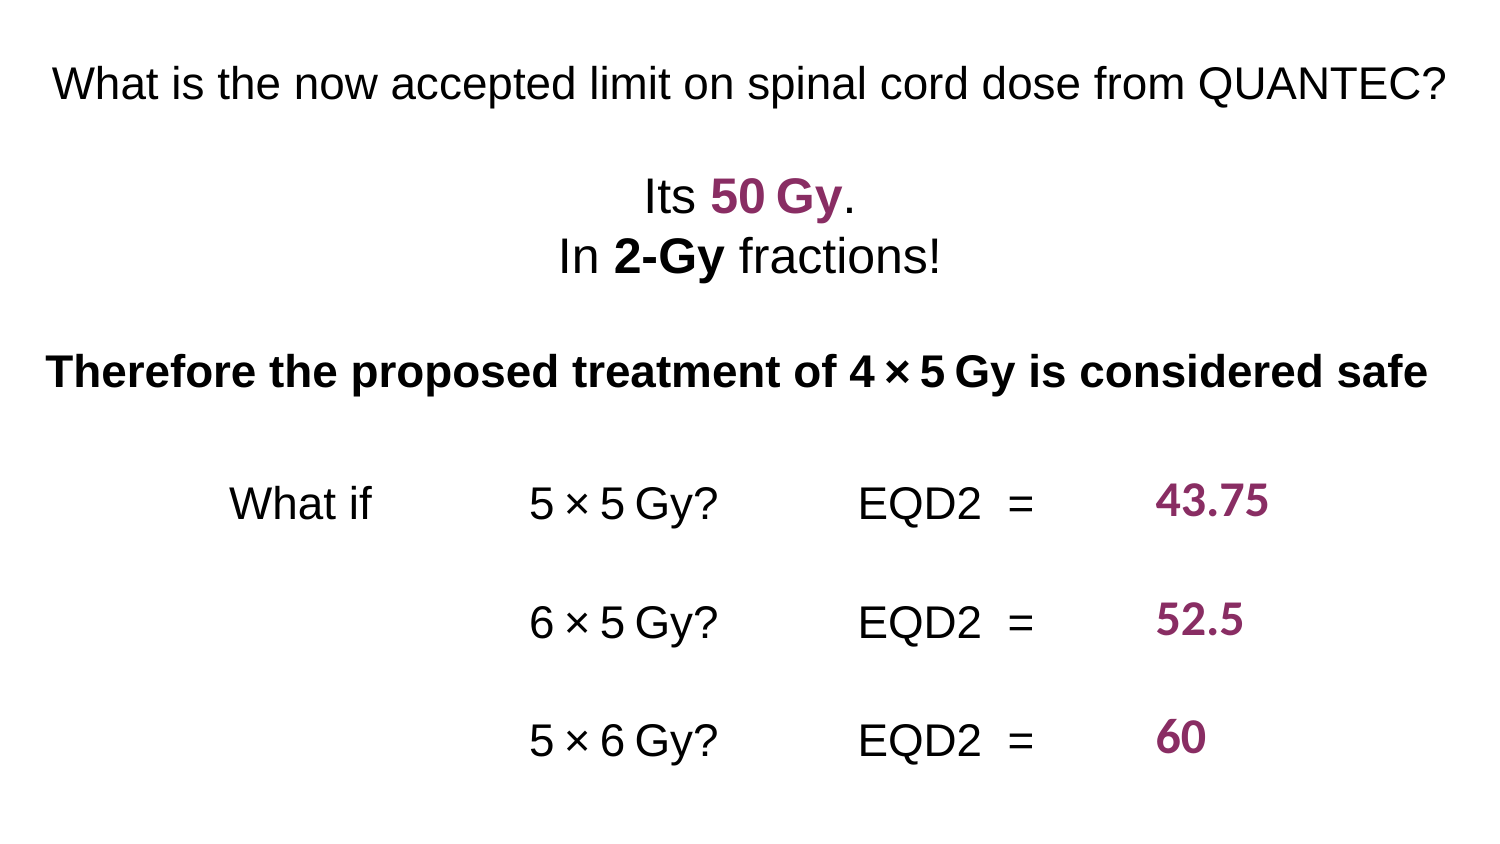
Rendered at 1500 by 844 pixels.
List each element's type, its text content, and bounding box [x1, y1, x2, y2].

text_box 60 [1140, 695, 1327, 771]
text_box Therefore the proposed treatment of 4 × 5 Gy is considered safe [24, 334, 1475, 405]
text_box 6 × 5 Gy? EQD2 = [214, 584, 1052, 655]
text_box 5 × 6 Gy? EQD2 = [214, 703, 1052, 774]
text_box 52.5 [1140, 578, 1327, 653]
text_box What if 5 × 5 Gy? EQD2 = [214, 466, 1052, 536]
text_box Its 50 Gy. In 2-Gy fractions! [537, 156, 963, 292]
text_box What is the now accepted limit on spinal cord dose from QUANTEC? [24, 46, 1475, 117]
text_box 43.75 [1140, 459, 1327, 535]
